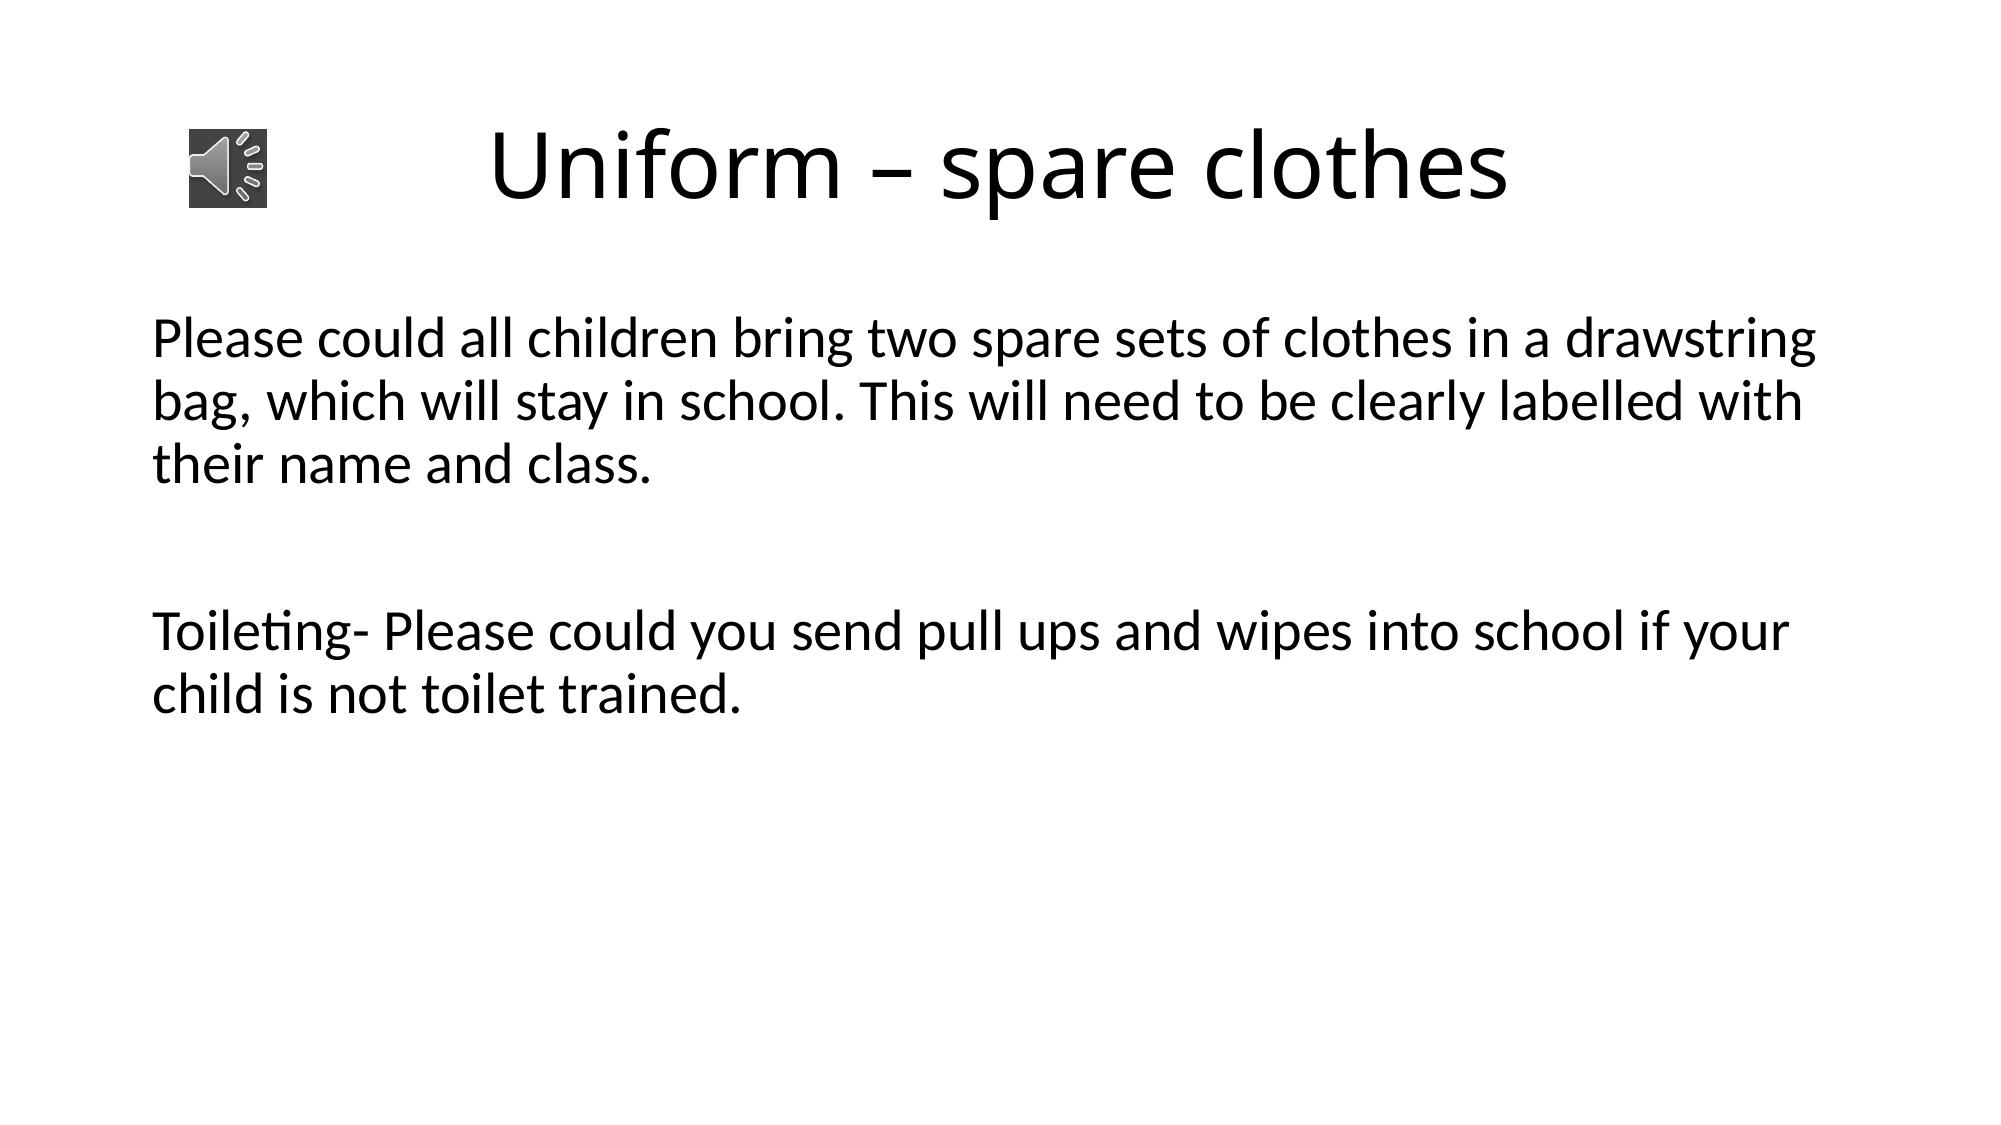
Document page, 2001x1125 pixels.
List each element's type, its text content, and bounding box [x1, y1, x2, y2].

picture [187, 128, 268, 209]
title Uniform – spare clothes [137, 59, 1863, 278]
list Please could all children bring two spare sets of clothes in a drawstring bag, which will stay in school. This will need to be clearly labelled with their name and class. Toileting- Please could you send pull ups and wipes into school if your child is not toilet trained. [137, 299, 1863, 1014]
